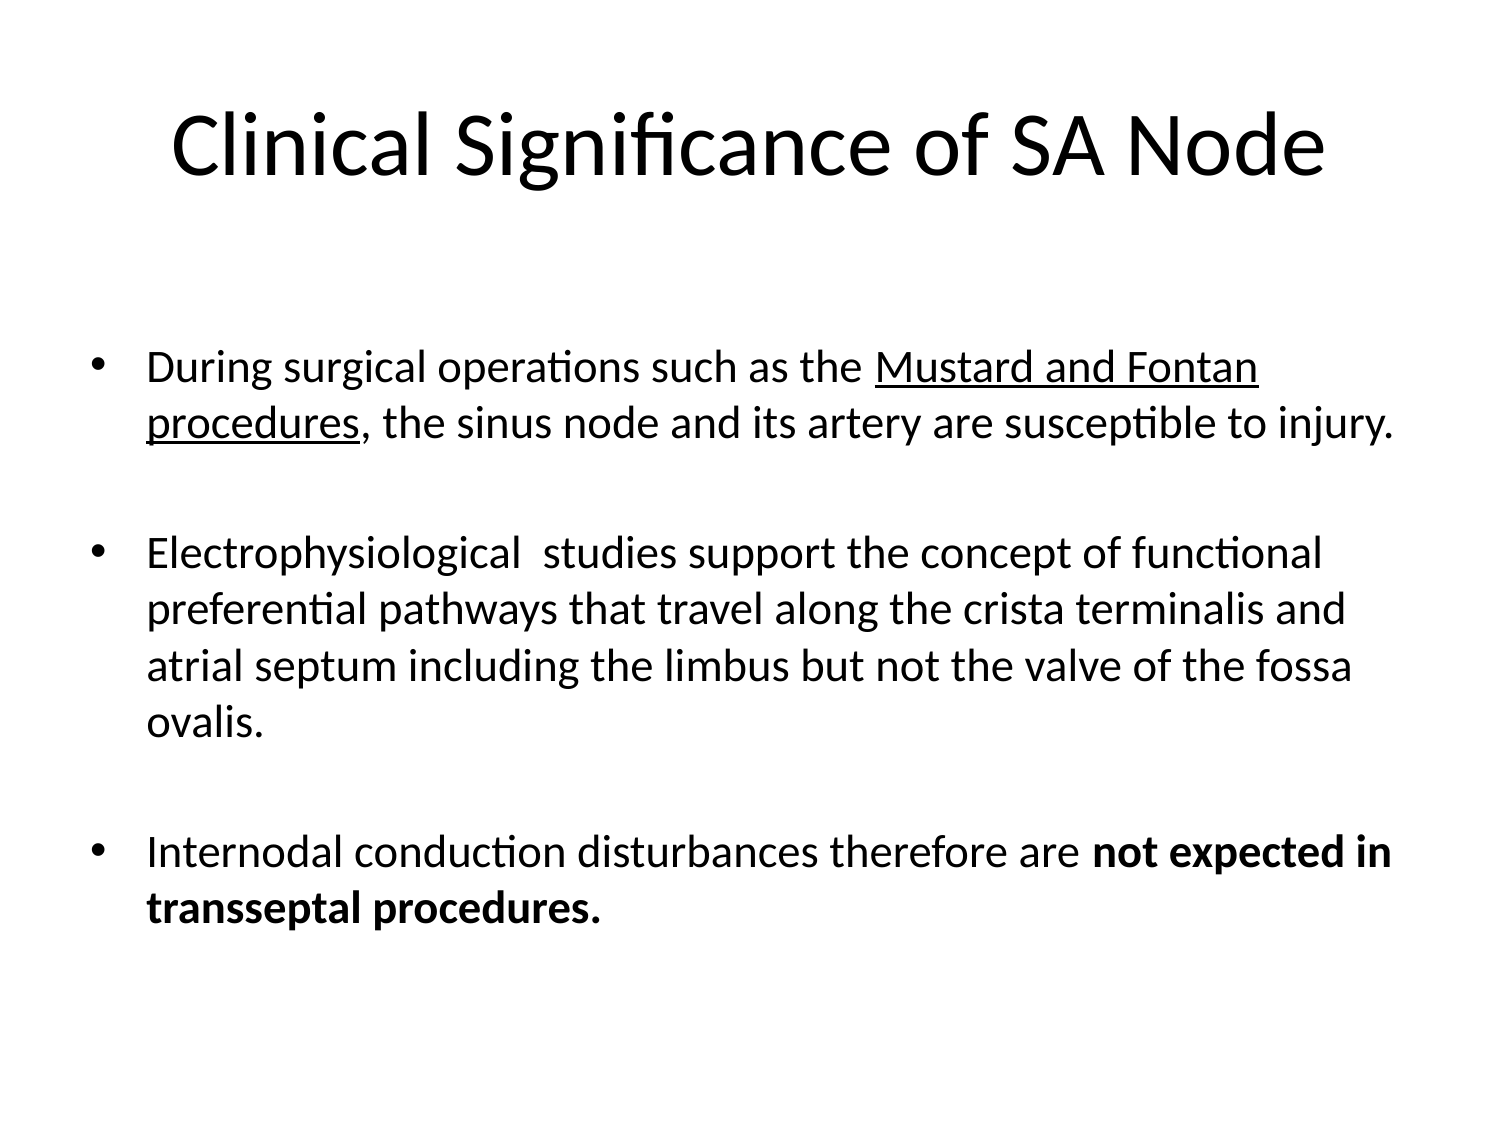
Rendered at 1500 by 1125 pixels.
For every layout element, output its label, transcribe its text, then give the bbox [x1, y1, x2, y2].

title Clinical Significance of SA Node [75, 45, 1425, 233]
list During surgical operations such as the Mustard and Fontan procedures, the sinus node and its artery are susceptible to injury. Electrophysiological studies support the concept of functional preferential pathways that travel along the crista terminalis and atrial septum including the limbus but not the valve of the fossa ovalis. Internodal conduction disturbances therefore are not expected in transseptal procedures. [75, 262, 1425, 1005]
